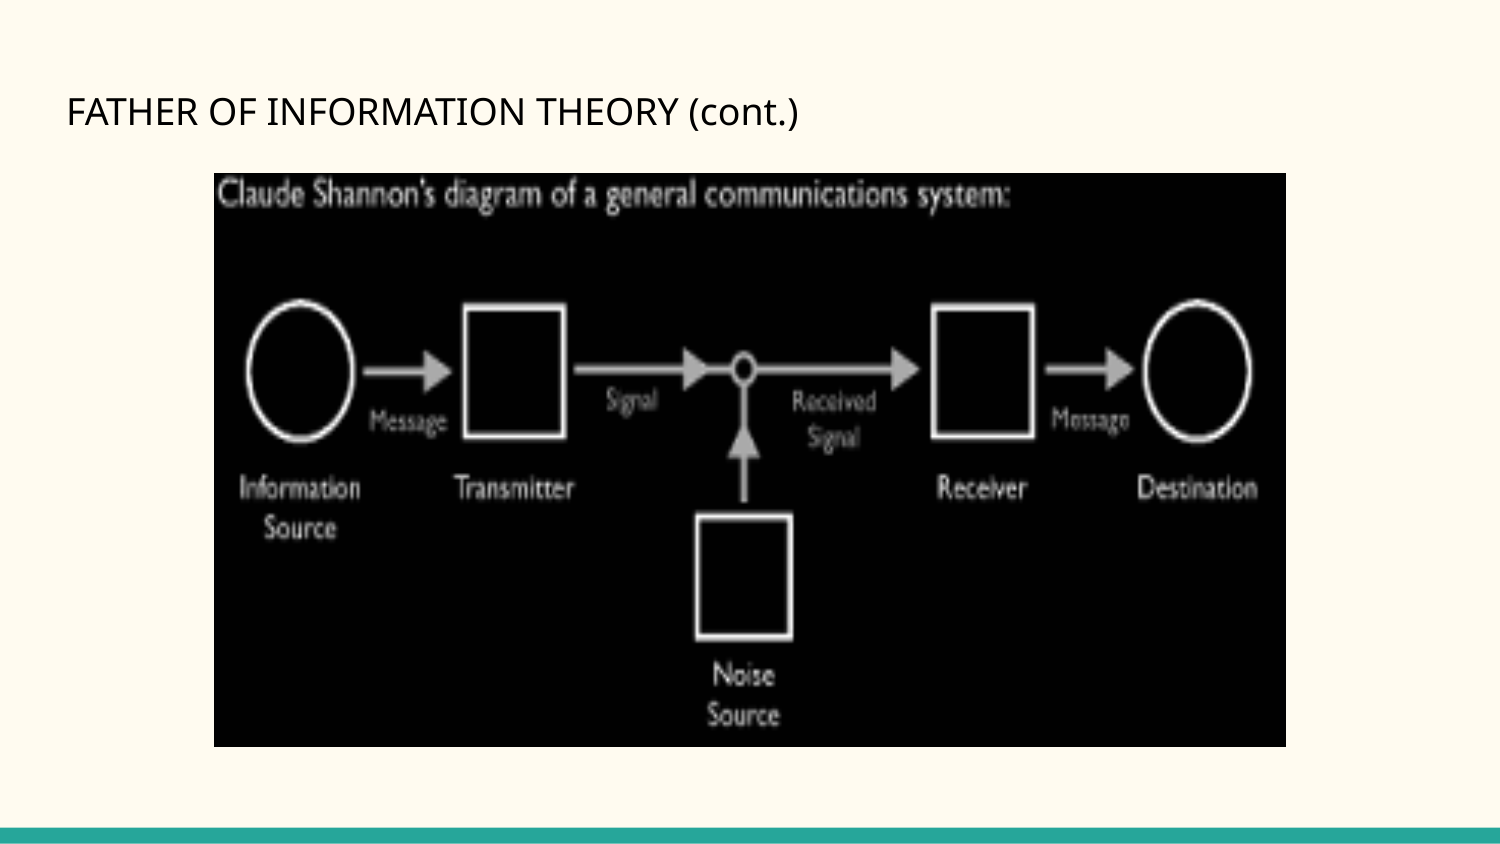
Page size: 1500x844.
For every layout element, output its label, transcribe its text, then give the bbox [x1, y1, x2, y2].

title FATHER OF INFORMATION THEORY (cont.) [51, 72, 1449, 174]
picture [214, 173, 1286, 747]
